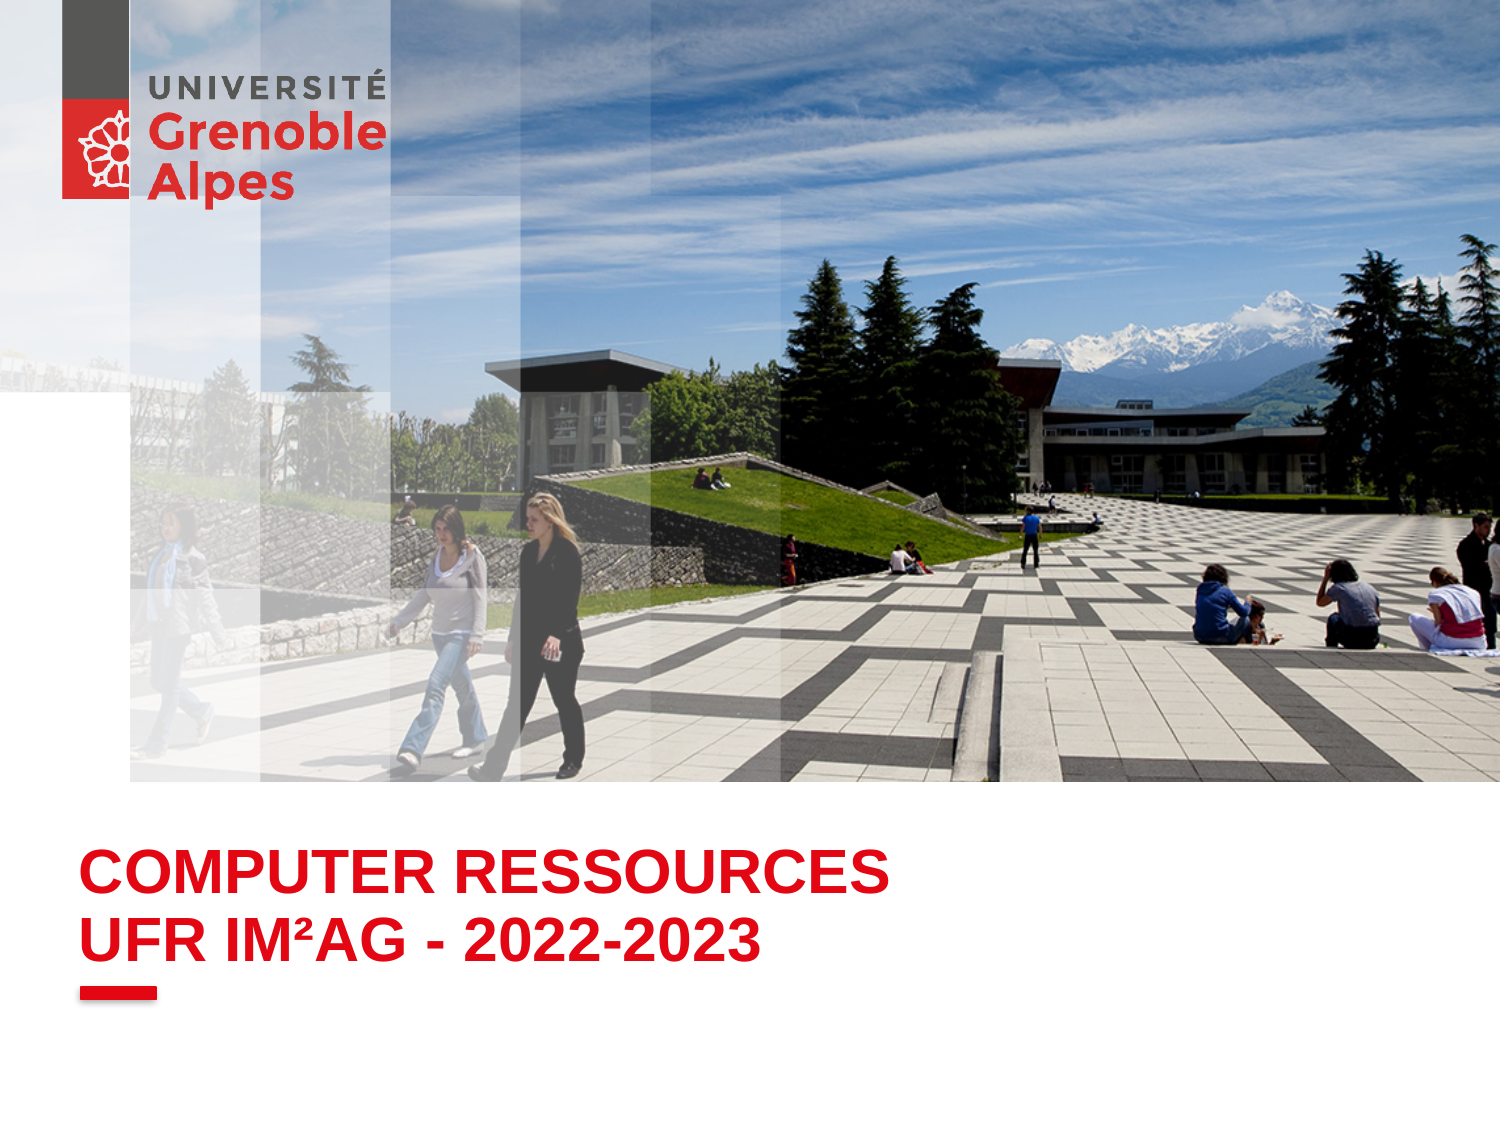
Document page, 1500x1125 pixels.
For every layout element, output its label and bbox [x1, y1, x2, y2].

text_box [63, 820, 1312, 1000]
picture [0, 0, 1500, 784]
